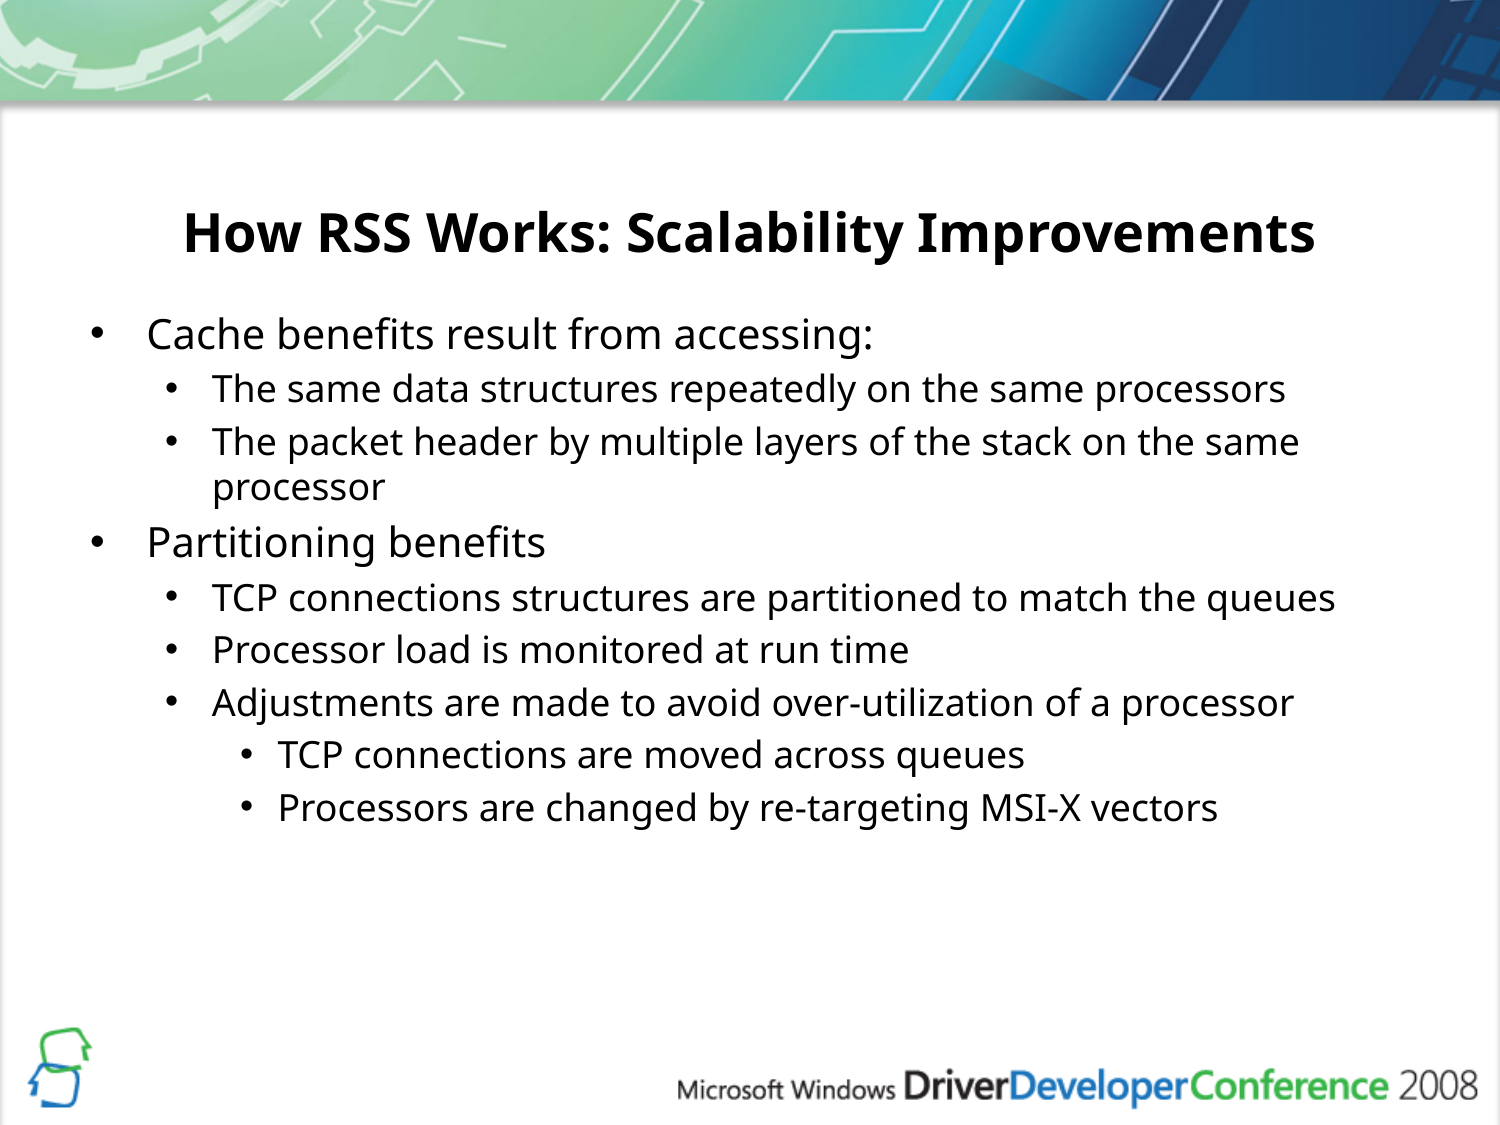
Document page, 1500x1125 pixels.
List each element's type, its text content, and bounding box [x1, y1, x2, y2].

picture [0, 0, 1500, 1125]
title How RSS Works: Scalability Improvements [75, 174, 1425, 288]
list Cache benefits result from accessing: The same data structures repeatedly on the same processors The packet header by multiple layers of the stack on the same processor Partitioning benefits TCP connections structures are partitioned to match the queues Processor load is monitored at run time Adjustments are made to avoid over-utilization of a processor TCP connections are moved across queues Processors are changed by re-targeting MSI-X vectors [75, 299, 1425, 1005]
